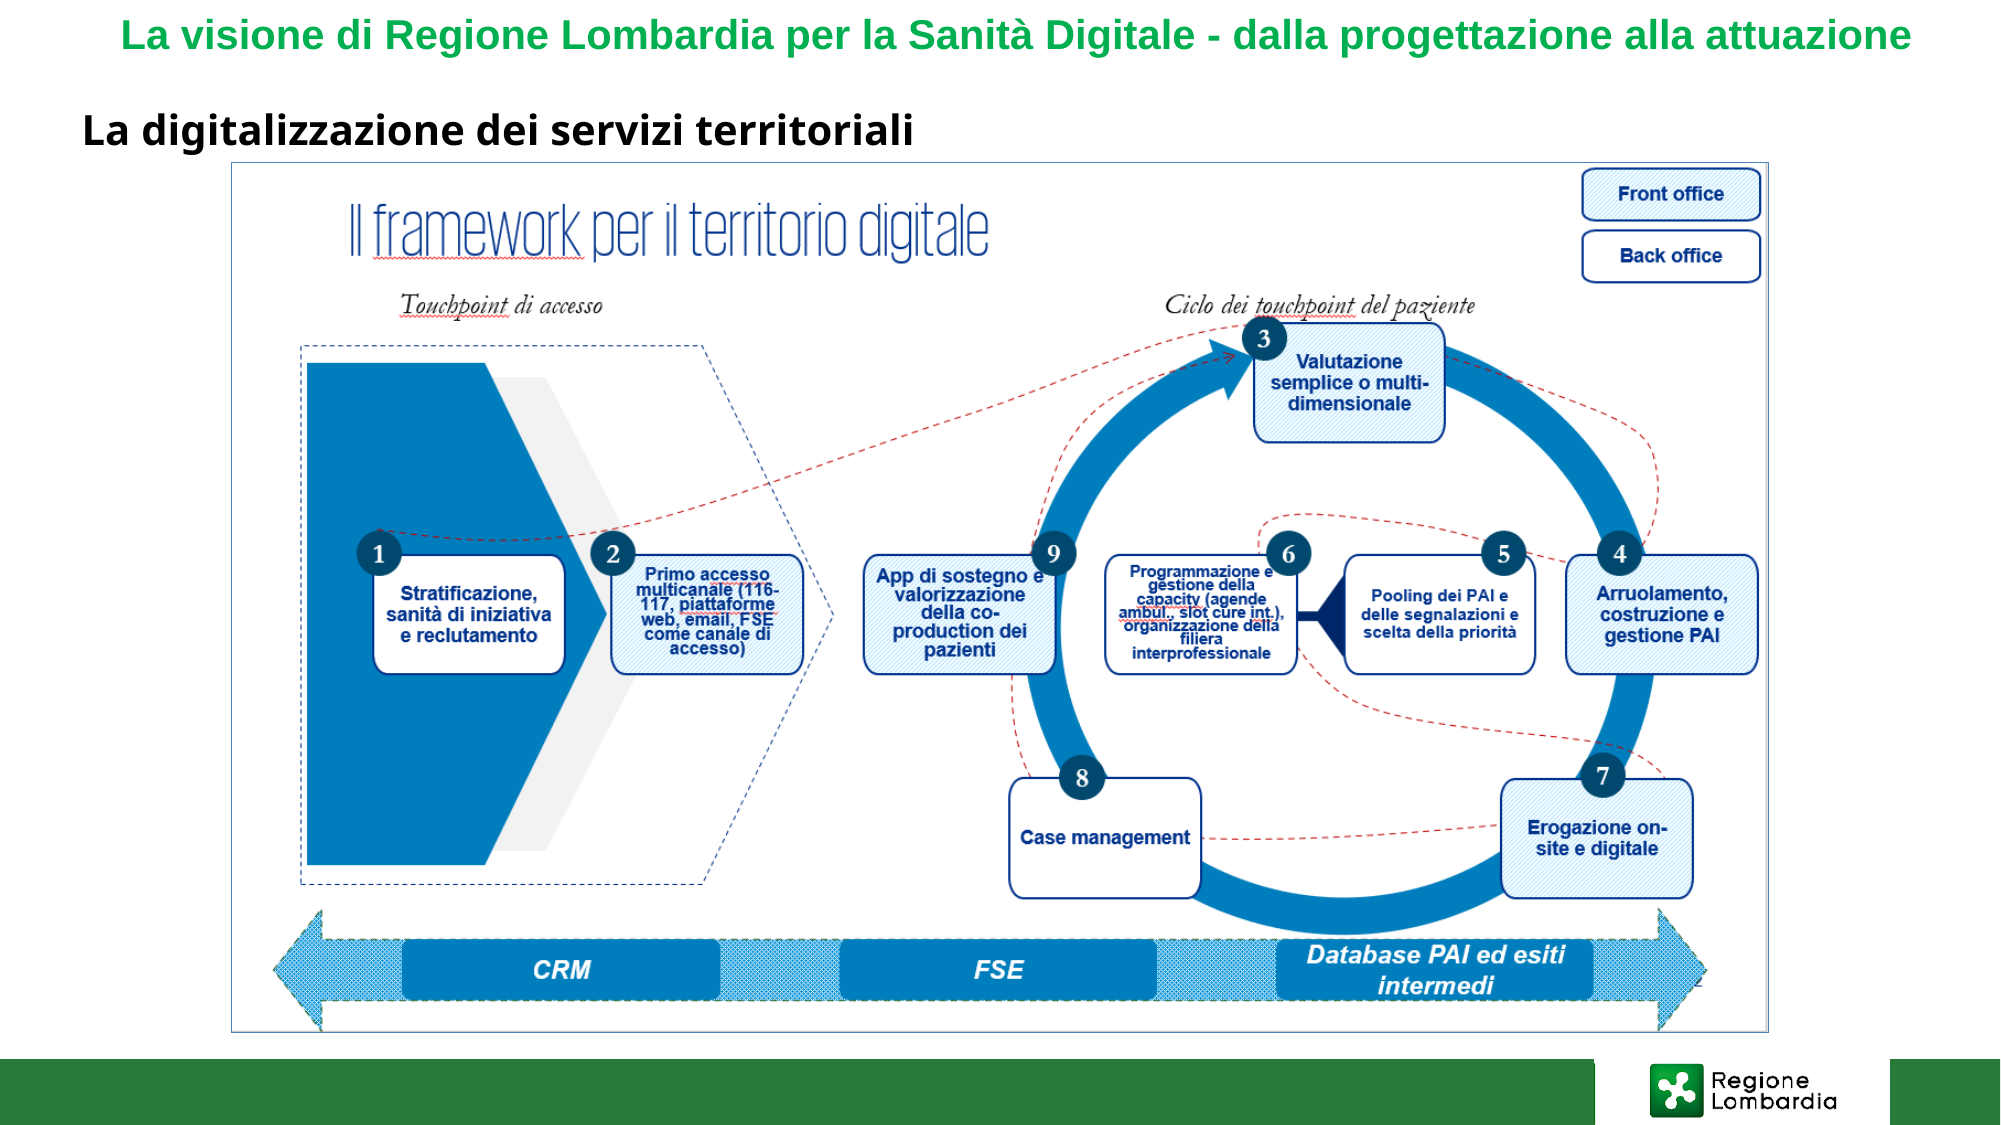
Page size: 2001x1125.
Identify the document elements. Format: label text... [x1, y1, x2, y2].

picture [0, 0, 2000, 1125]
text_box La digitalizzazione dei servizi territoriali [66, 71, 1548, 162]
text_box La visione di Regione Lombardia per la Sanità Digitale - dalla progettazione alla attuazione [33, 0, 2000, 65]
